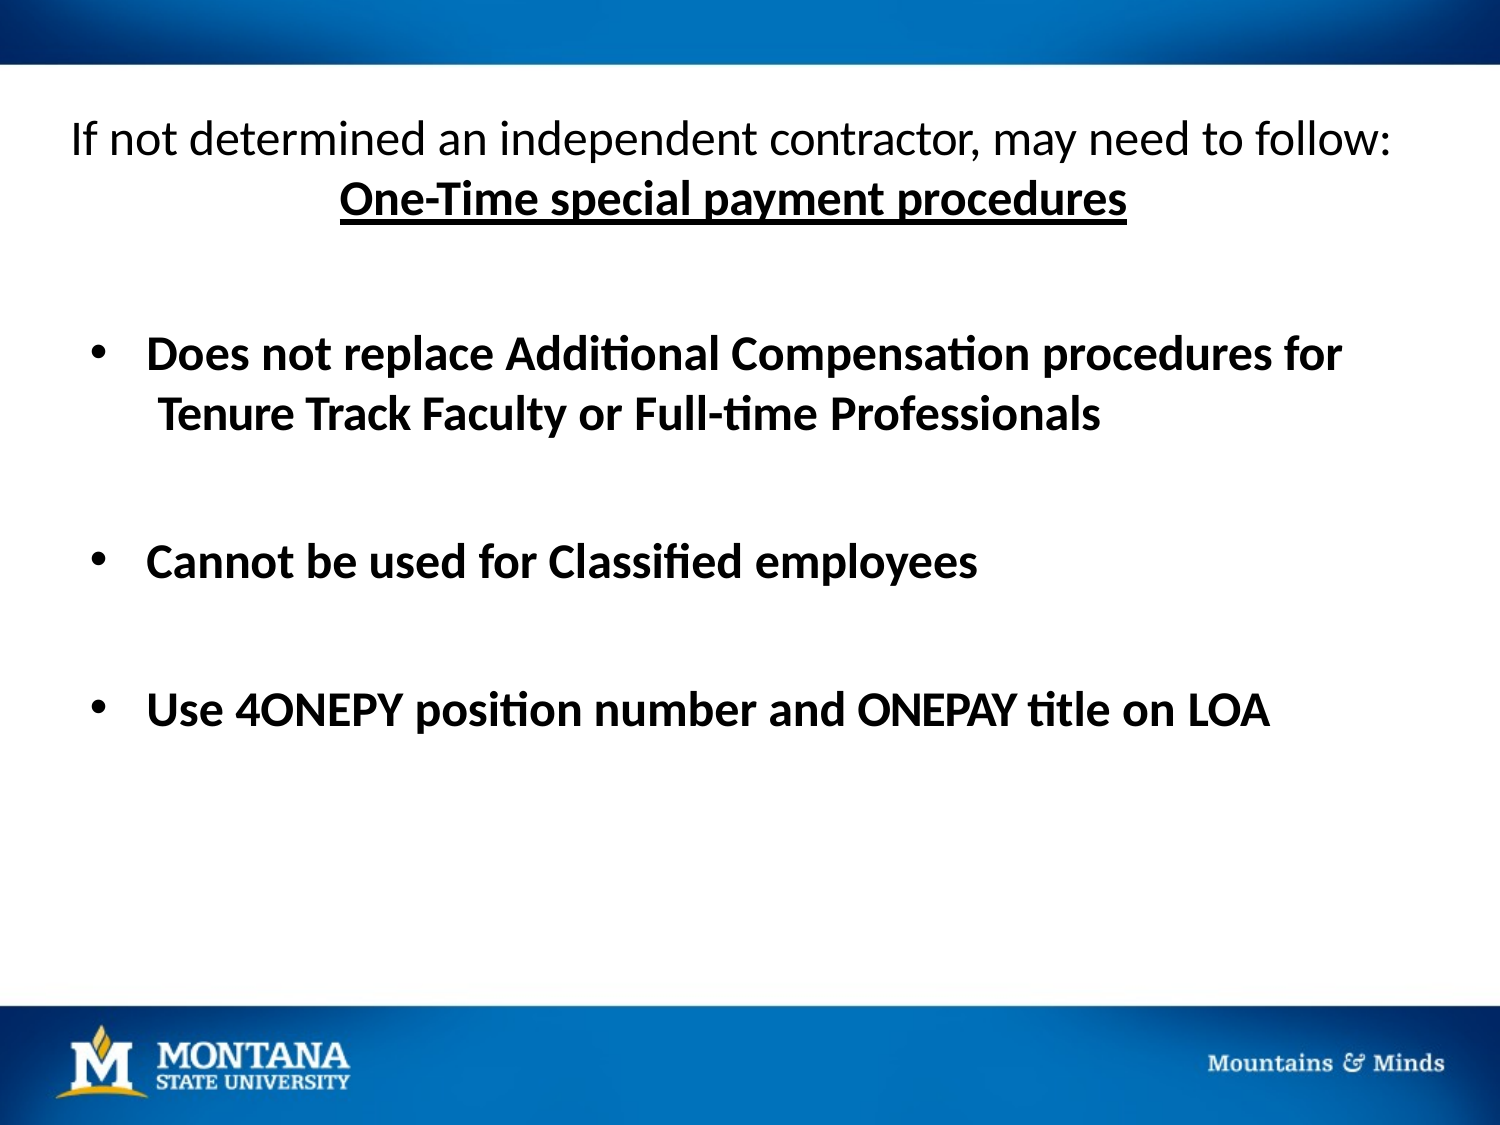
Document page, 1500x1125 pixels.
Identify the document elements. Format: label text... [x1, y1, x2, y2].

text_box If not determined an independent contractor, may need to follow: One-Time special payment procedures Does not replace Additional Compensation procedures for Tenure Track Faculty or Full-time Professionals Cannot be used for Classified employees Use 4ONEPY position number and ONEPAY title on LOA [68, 103, 1408, 737]
picture [0, 0, 1500, 1125]
